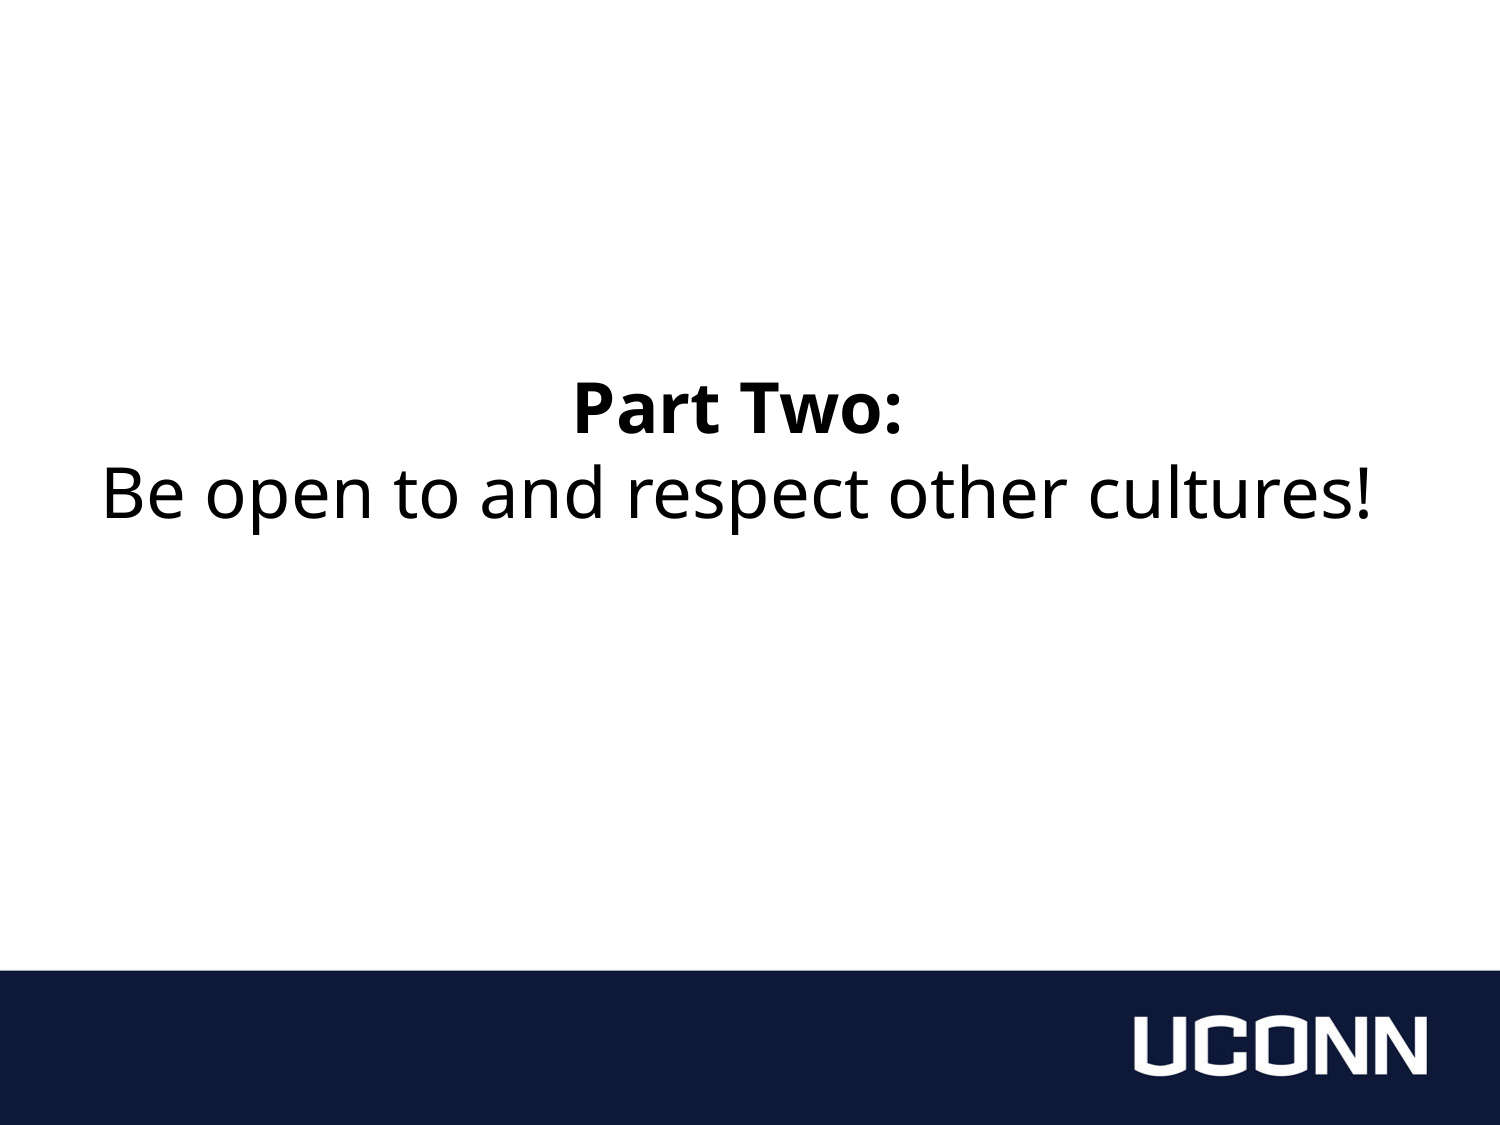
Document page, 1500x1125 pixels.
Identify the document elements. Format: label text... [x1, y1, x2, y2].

picture [0, 0, 1500, 1125]
title Part Two: Be open to and respect other cultures! [62, 354, 1413, 542]
